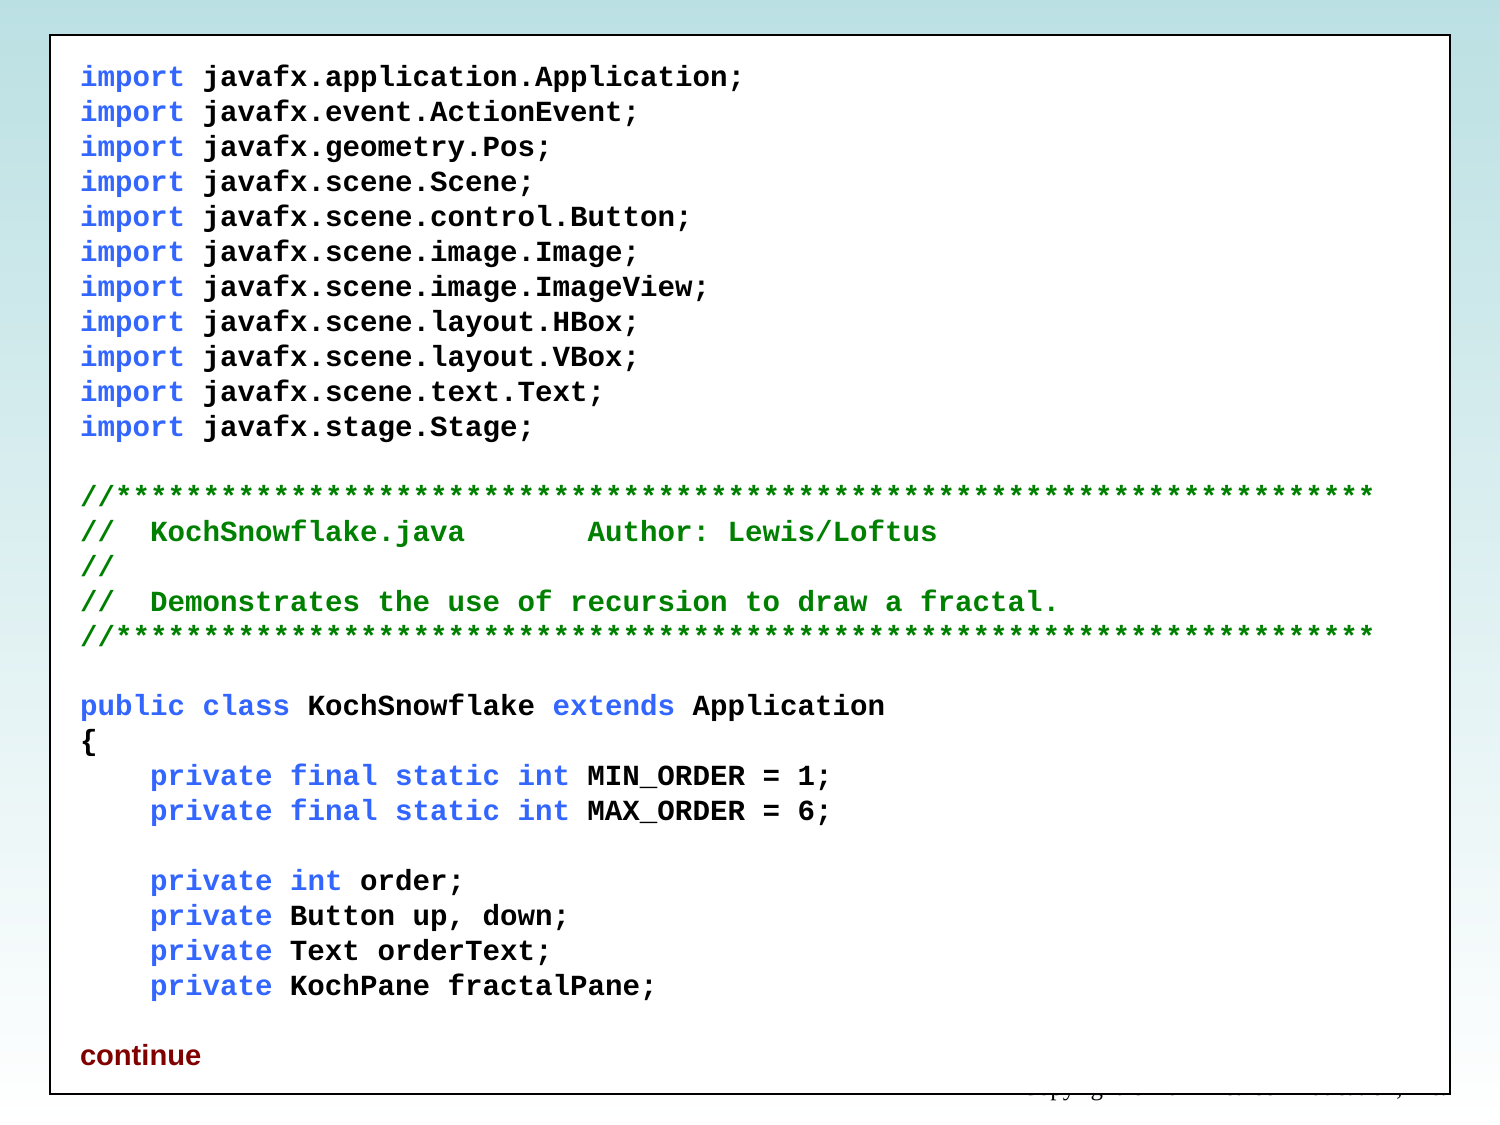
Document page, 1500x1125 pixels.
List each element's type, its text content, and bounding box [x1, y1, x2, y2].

text_box import javafx.application.Application; import javafx.event.ActionEvent; import javafx.geometry.Pos; import javafx.scene.Scene; import javafx.scene.control.Button; import javafx.scene.image.Image; import javafx.scene.image.ImageView; import javafx.scene.layout.HBox; import javafx.scene.layout.VBox; import javafx.scene.text.Text; import javafx.stage.Stage; //************************************************************************ // KochSnowflake.java Author: Lewis/Loftus // // Demonstrates the use of recursion to draw a fractal. //************************************************************************ public class KochSnowflake extends Application { private final static int MIN_ORDER = 1; private final static int MAX_ORDER = 6; private int order; private Button up, down; private Text orderText; private KochPane fractalPane; continue [50, 34, 1450, 1094]
footer Copyright © 2017 Pearson Education, Inc. [549, 1062, 1463, 1114]
